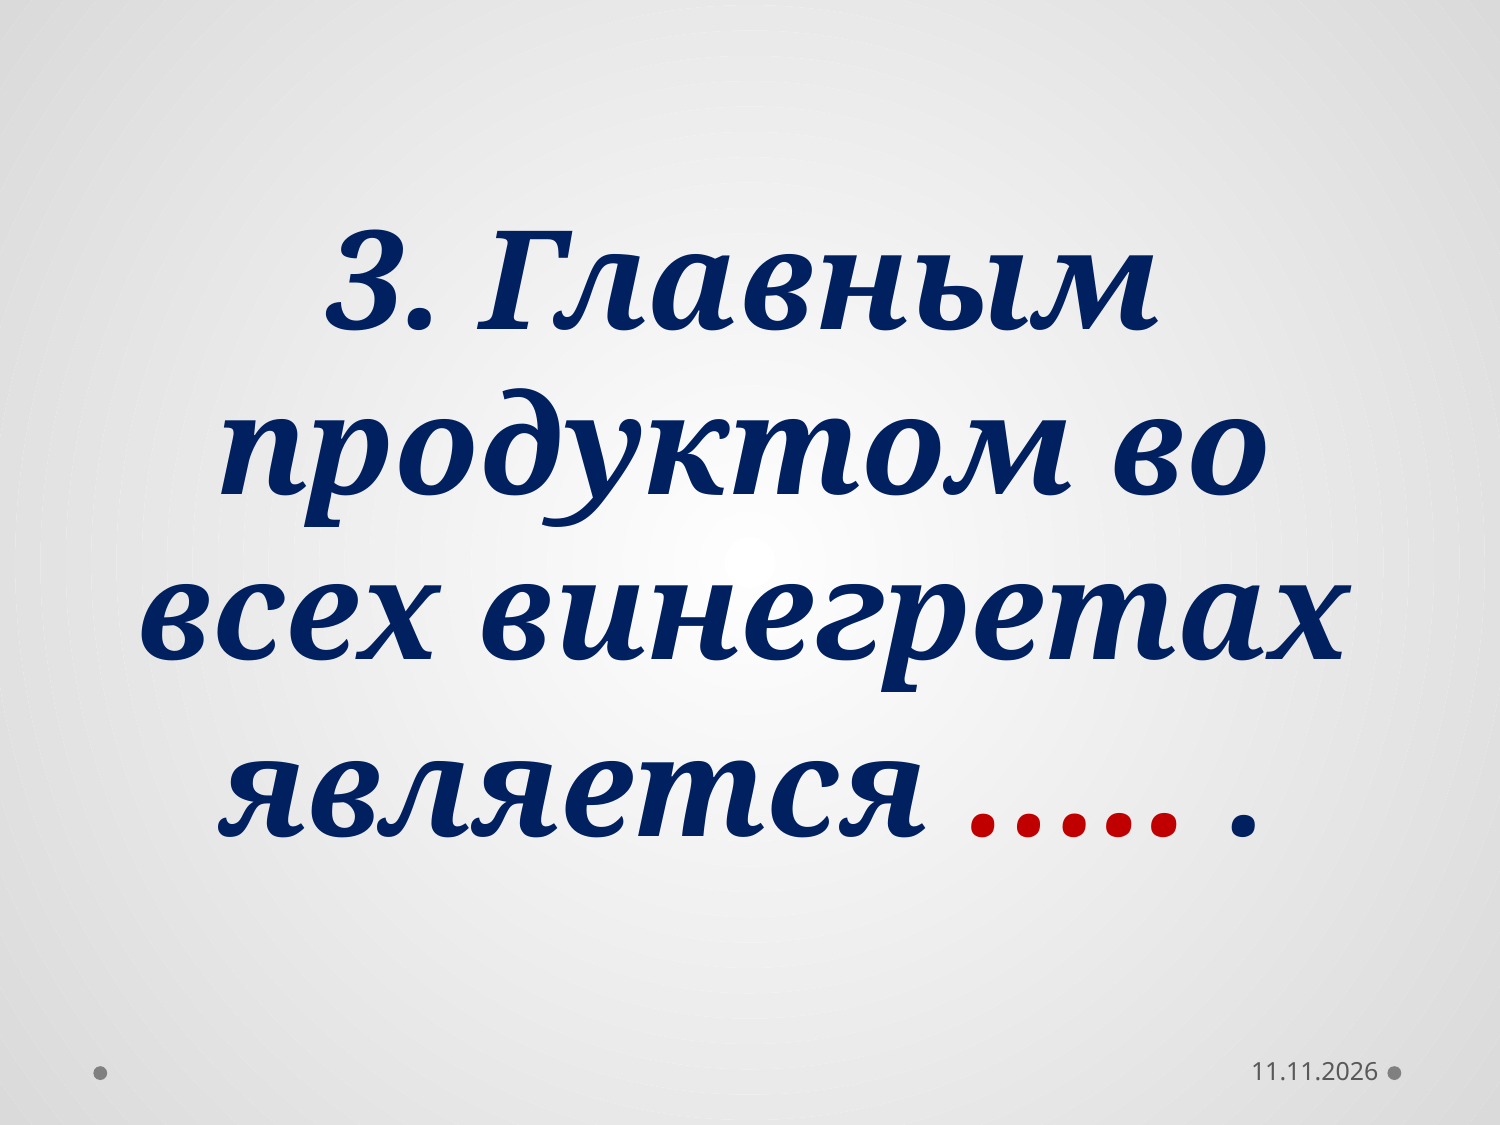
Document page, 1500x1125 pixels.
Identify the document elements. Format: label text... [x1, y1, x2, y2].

text_box 3. Главным продуктом во всех винегретах является ….. . [64, 184, 1424, 875]
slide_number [1043, 1042, 1386, 1103]
